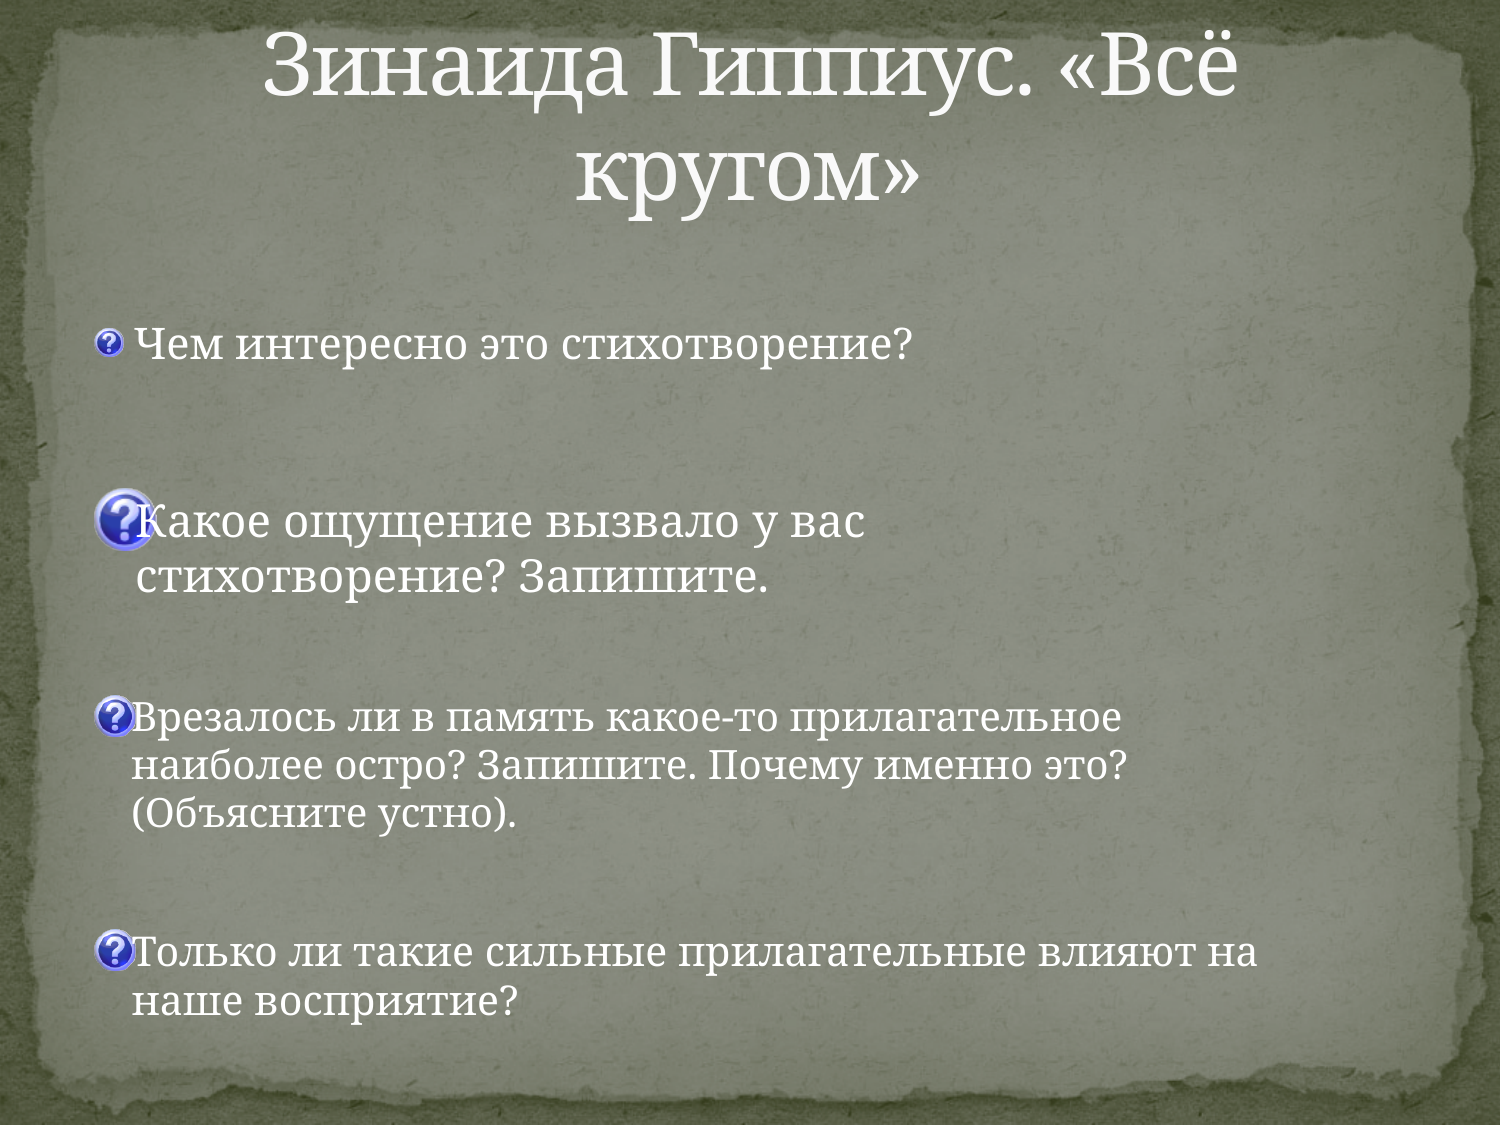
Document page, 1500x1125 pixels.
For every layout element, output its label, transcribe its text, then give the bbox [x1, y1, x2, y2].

picture [94, 694, 136, 737]
picture [94, 928, 136, 971]
title Зинаида Гиппиус. «Всё кругом» [74, 24, 1425, 225]
list Чем интересно это стихотворение? [79, 308, 961, 387]
text_box Только ли такие сильные прилагательные влияют на наше восприятие? [79, 917, 1348, 1032]
text_box Какое ощущение вызвало у вас стихотворение? Запишите. [79, 484, 1243, 610]
picture [94, 327, 124, 357]
text_box Врезалось ли в память какое-то прилагательное наиболее остро? Запишите. Почему именно это?(Объясните устно). [79, 683, 1243, 844]
picture [94, 487, 157, 551]
